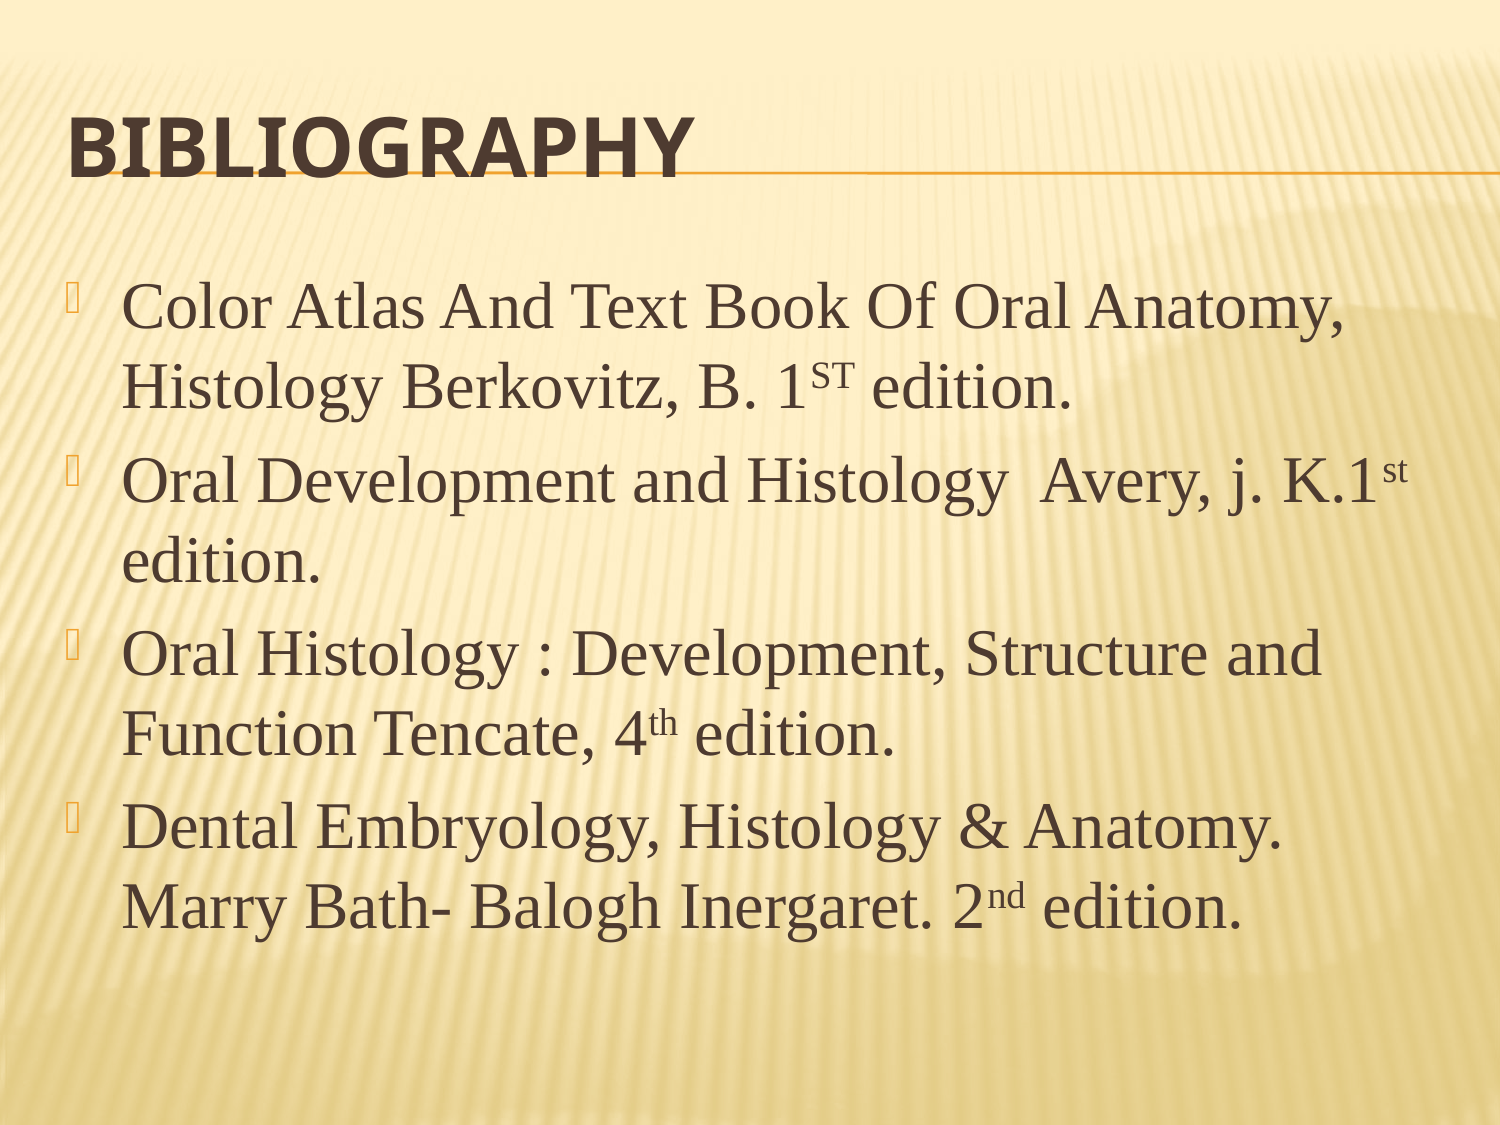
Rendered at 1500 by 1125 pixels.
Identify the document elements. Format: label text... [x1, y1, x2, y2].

title BIBLIOGRAPHY [50, 75, 1475, 213]
list Color Atlas And Text Book Of Oral Anatomy, Histology Berkovitz, B. 1ST edition. Oral Development and Histology Avery, j. K.1st edition. Oral Histology : Development, Structure and Function Tencate, 4th edition. Dental Embryology, Histology & Anatomy. Marry Bath- Balogh Inergaret. 2nd edition. [50, 254, 1475, 998]
